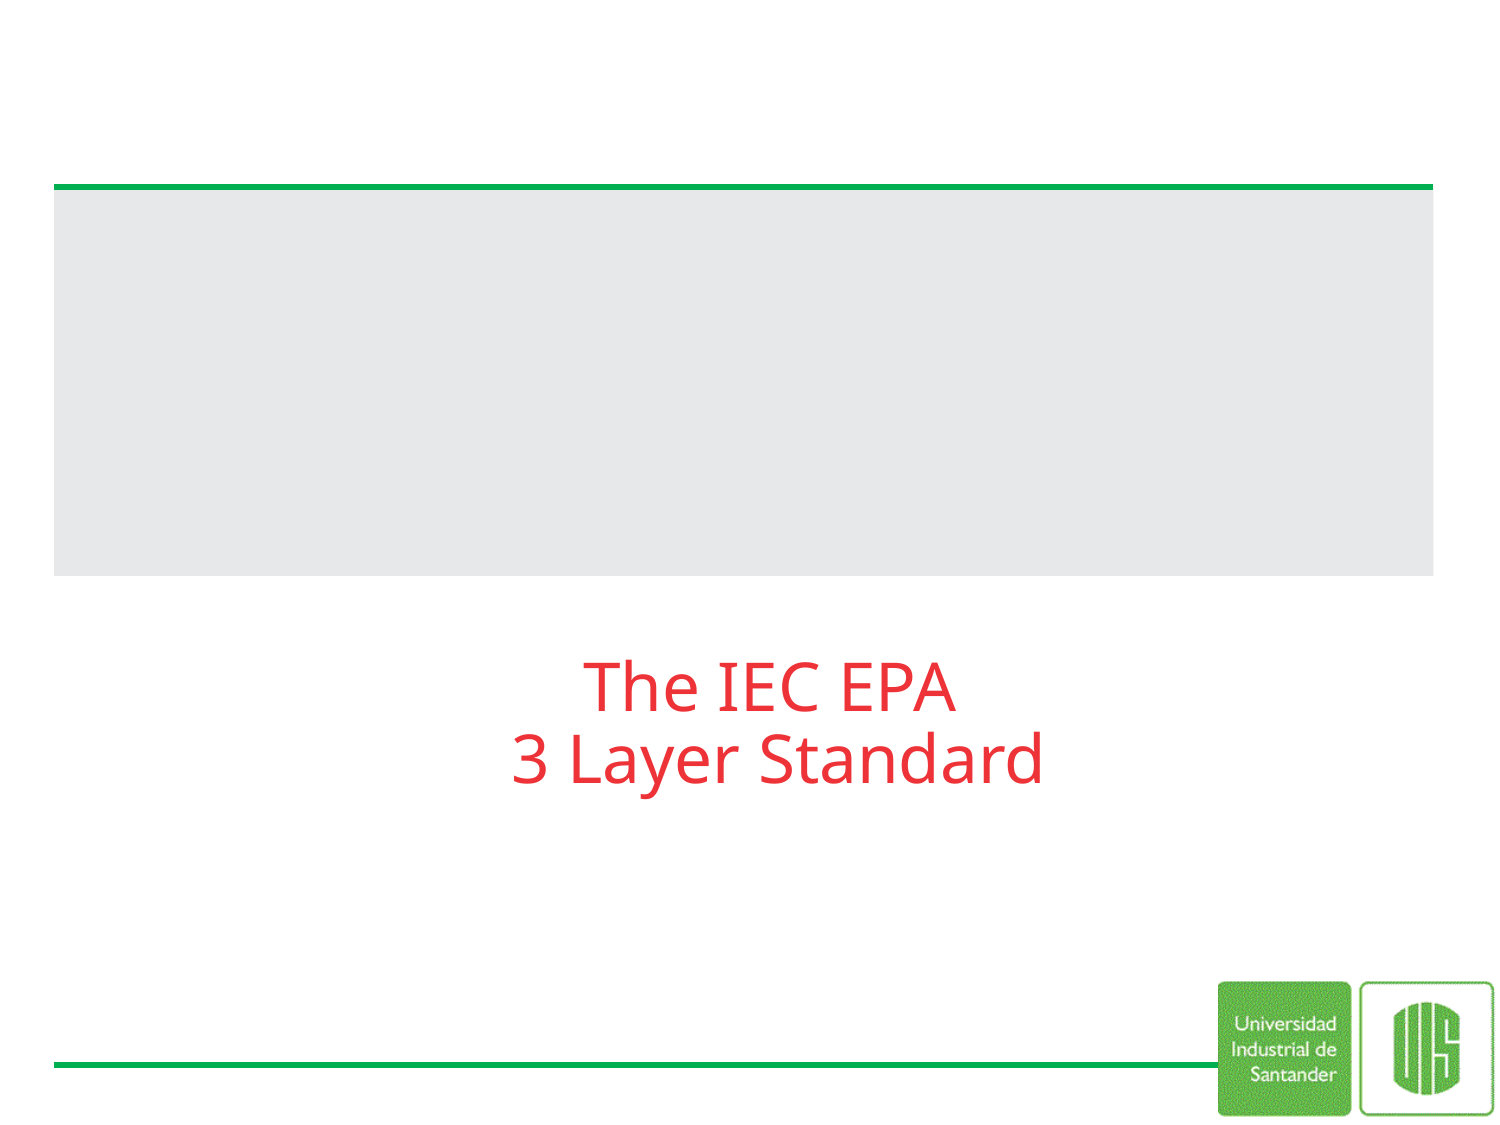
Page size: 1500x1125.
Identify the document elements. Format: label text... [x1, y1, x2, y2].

picture [1218, 978, 1500, 1125]
title The IEC EPA 3 Layer Standard [147, 645, 1411, 806]
